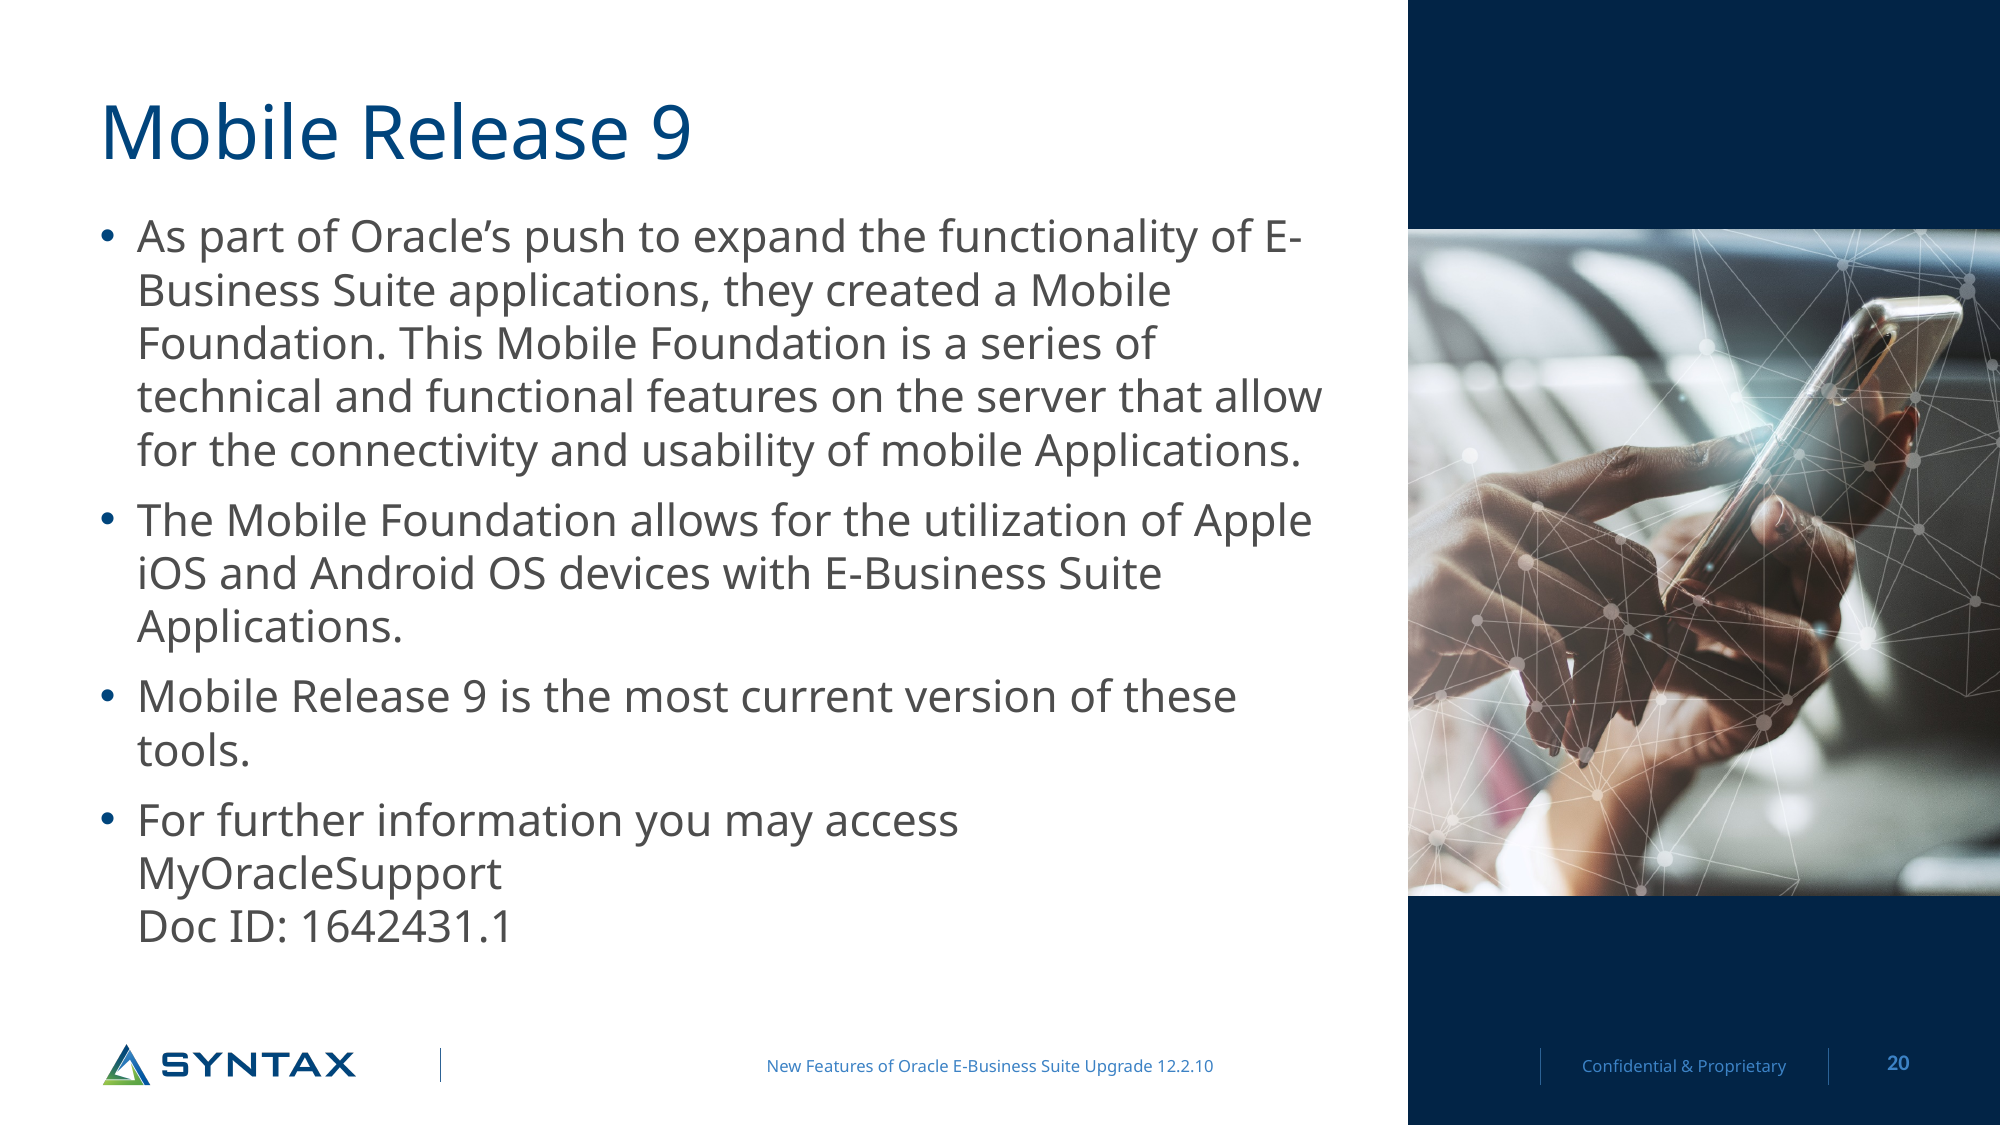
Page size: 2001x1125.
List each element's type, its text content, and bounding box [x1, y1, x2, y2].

list As part of Oracle’s push to expand the functionality of E-Business Suite applications, they created a Mobile Foundation. This Mobile Foundation is a series of technical and functional features on the server that allow for the connectivity and usability of mobile Applications. The Mobile Foundation allows for the utilization of Apple iOS and Android OS devices with E-Business Suite Applications. Mobile Release 9 is the most current version of these tools. For further information you may access MyOracleSupport Doc ID: 1642431.1 [99, 219, 1332, 940]
picture [1407, 229, 2000, 896]
title Mobile Release 9 [99, 39, 1332, 219]
picture [99, 1040, 360, 1089]
